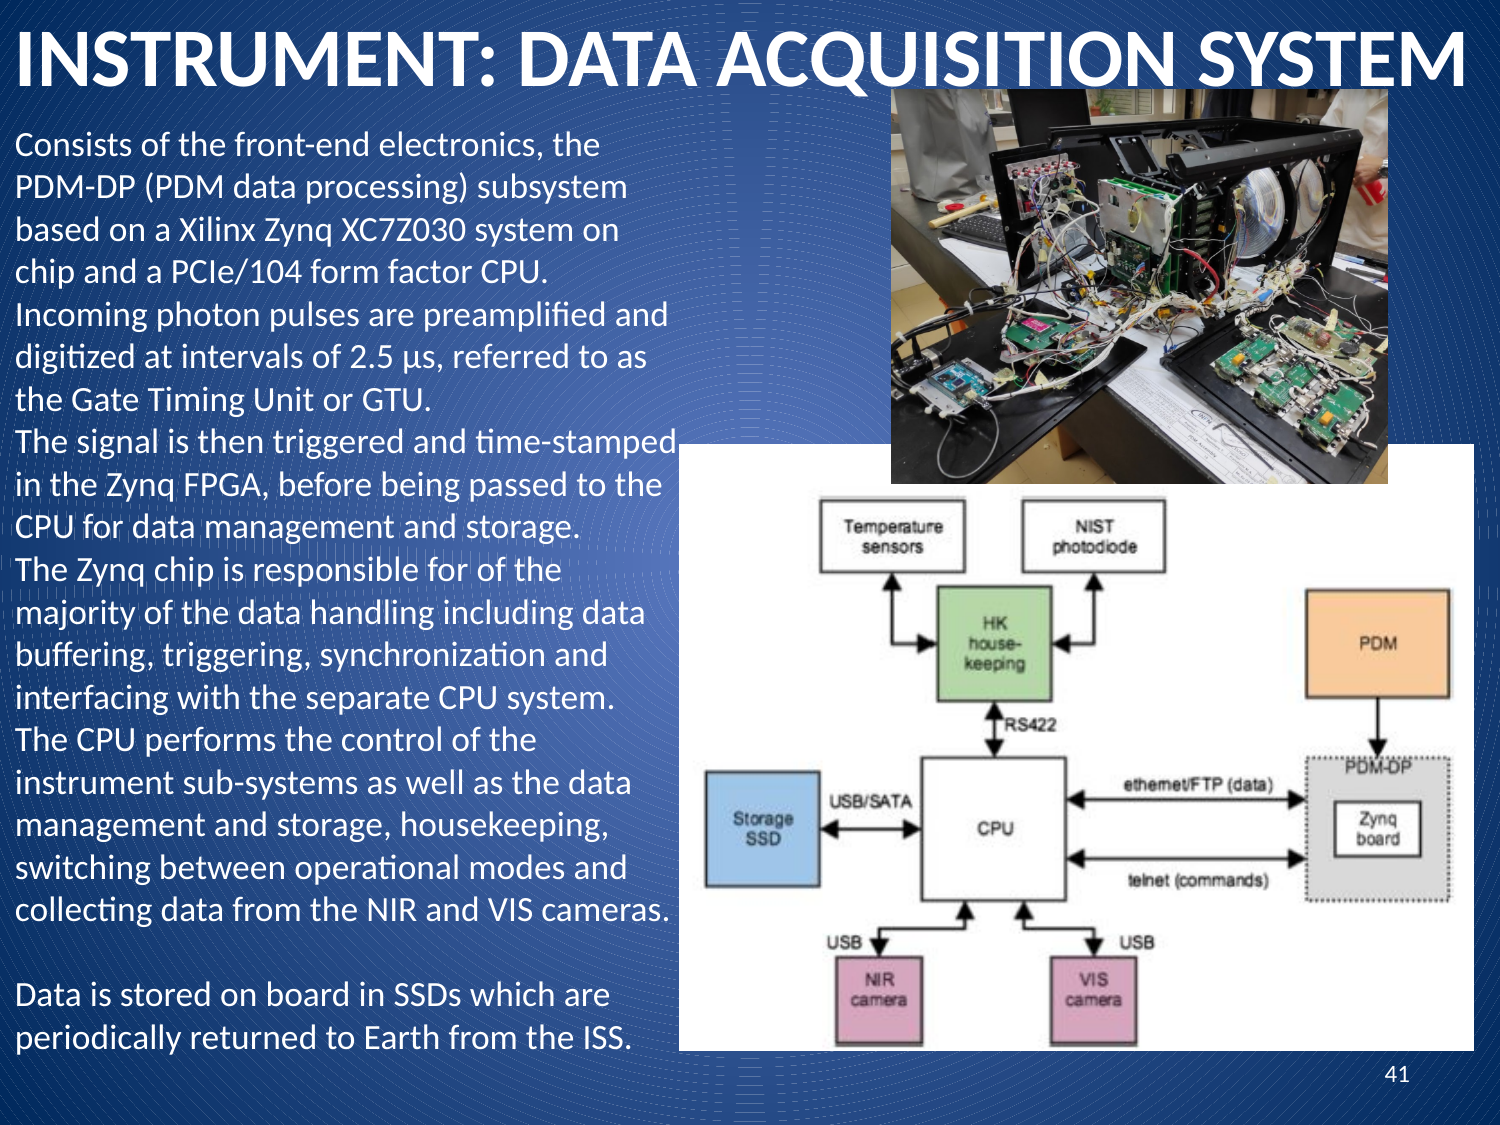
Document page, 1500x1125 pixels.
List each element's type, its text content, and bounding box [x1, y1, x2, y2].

picture [678, 89, 1474, 1051]
slide_number 41 [1074, 1059, 1425, 1103]
text_box INSTRUMENT: DATA ACQUISITION SYSTEM [0, 0, 1500, 111]
text_box Consists of the front-end electronics, the PDM-DP (PDM data processing) subsystem based on a Xilinx Zynq XC7Z030 system on chip and a PCIe/104 form factor CPU. Incoming photon pulses are preamplified and digitized at intervals of 2.5 μs, referred to as the Gate Timing Unit or GTU. The signal is then triggered and time-stamped in the Zynq FPGA, before being passed to the CPU for data management and storage. The Zynq chip is responsible for of the majority of the data handling including data buffering, triggering, synchronization and interfacing with the separate CPU system. The CPU performs the control of the instrument sub-systems as well as the data management and storage, housekeeping, switching between operational modes and collecting data from the NIR and VIS cameras. Data is stored on board in SSDs which are periodically returned to Earth from the ISS. [0, 113, 703, 1064]
